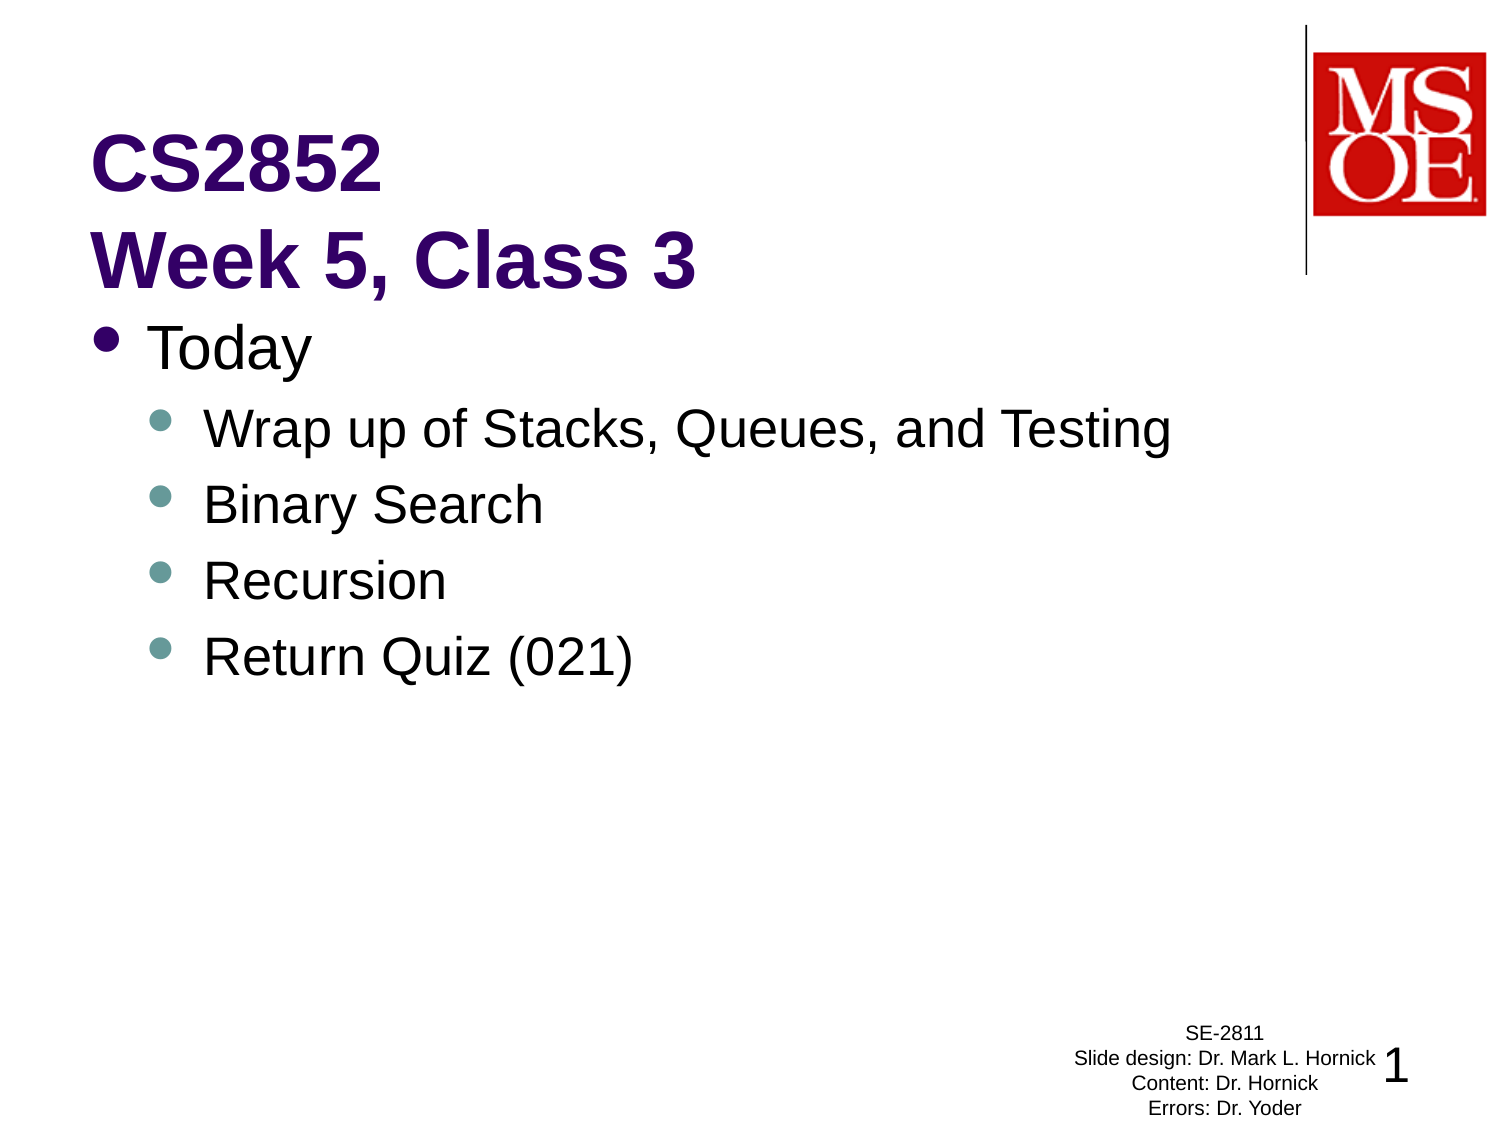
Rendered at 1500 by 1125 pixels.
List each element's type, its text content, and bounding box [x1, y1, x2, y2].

footer SE-2811 Slide design: Dr. Mark L. Hornick Content: Dr. Hornick Errors: Dr. Yoder [987, 1012, 1463, 1088]
picture [1312, 37, 1488, 232]
list Today Wrap up of Stacks, Queues, and Testing Binary Search Recursion Return Quiz (021) [74, 299, 1426, 1076]
slide_number 1 [1074, 1024, 1426, 1101]
title CS2852 Week 5, Class 3 [74, 99, 1313, 299]
